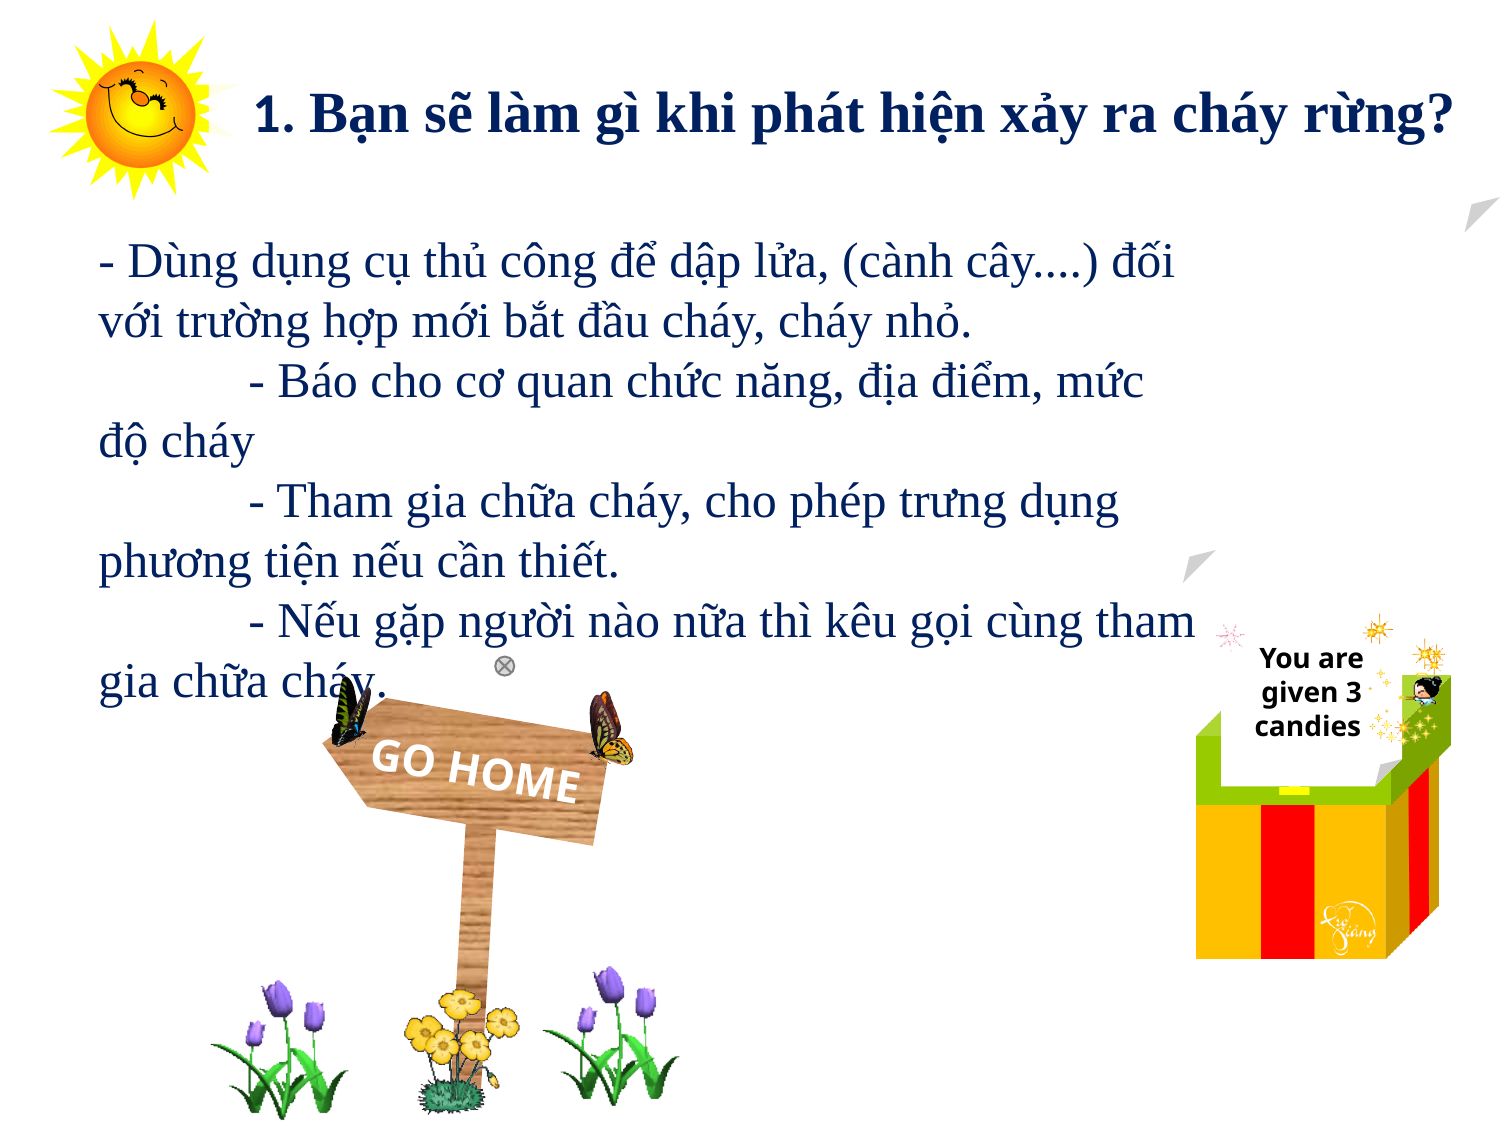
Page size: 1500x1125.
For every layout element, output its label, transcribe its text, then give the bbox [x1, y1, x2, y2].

text_box - Dùng dụng cụ thủ công để dập lửa, (cành cây....) đối với trường hợp mới bắt đầu cháy, cháy nhỏ. - Báo cho cơ quan chức năng, địa điểm, mức độ cháy - Tham gia chữa cháy, cho phép trưng dụng phương tiện nếu cần thiết. - Nếu gặp người nào nữa thì kêu gọi cùng tham gia chữa cháy. [82, 384, 1220, 585]
picture [23, 0, 263, 225]
text_box [494, 655, 516, 677]
picture [1196, 610, 1451, 959]
picture [535, 684, 645, 789]
picture [322, 671, 419, 766]
picture [540, 951, 684, 1109]
picture [403, 988, 521, 1115]
text_box GO HOME [337, 702, 604, 848]
picture [208, 965, 353, 1123]
text_box You are given 3 candies [1220, 621, 1359, 675]
text_box [455, 825, 498, 988]
text_box 1. Bạn sẽ làm gì khi phát hiện xảy ra cháy rừng? [207, 19, 1500, 234]
